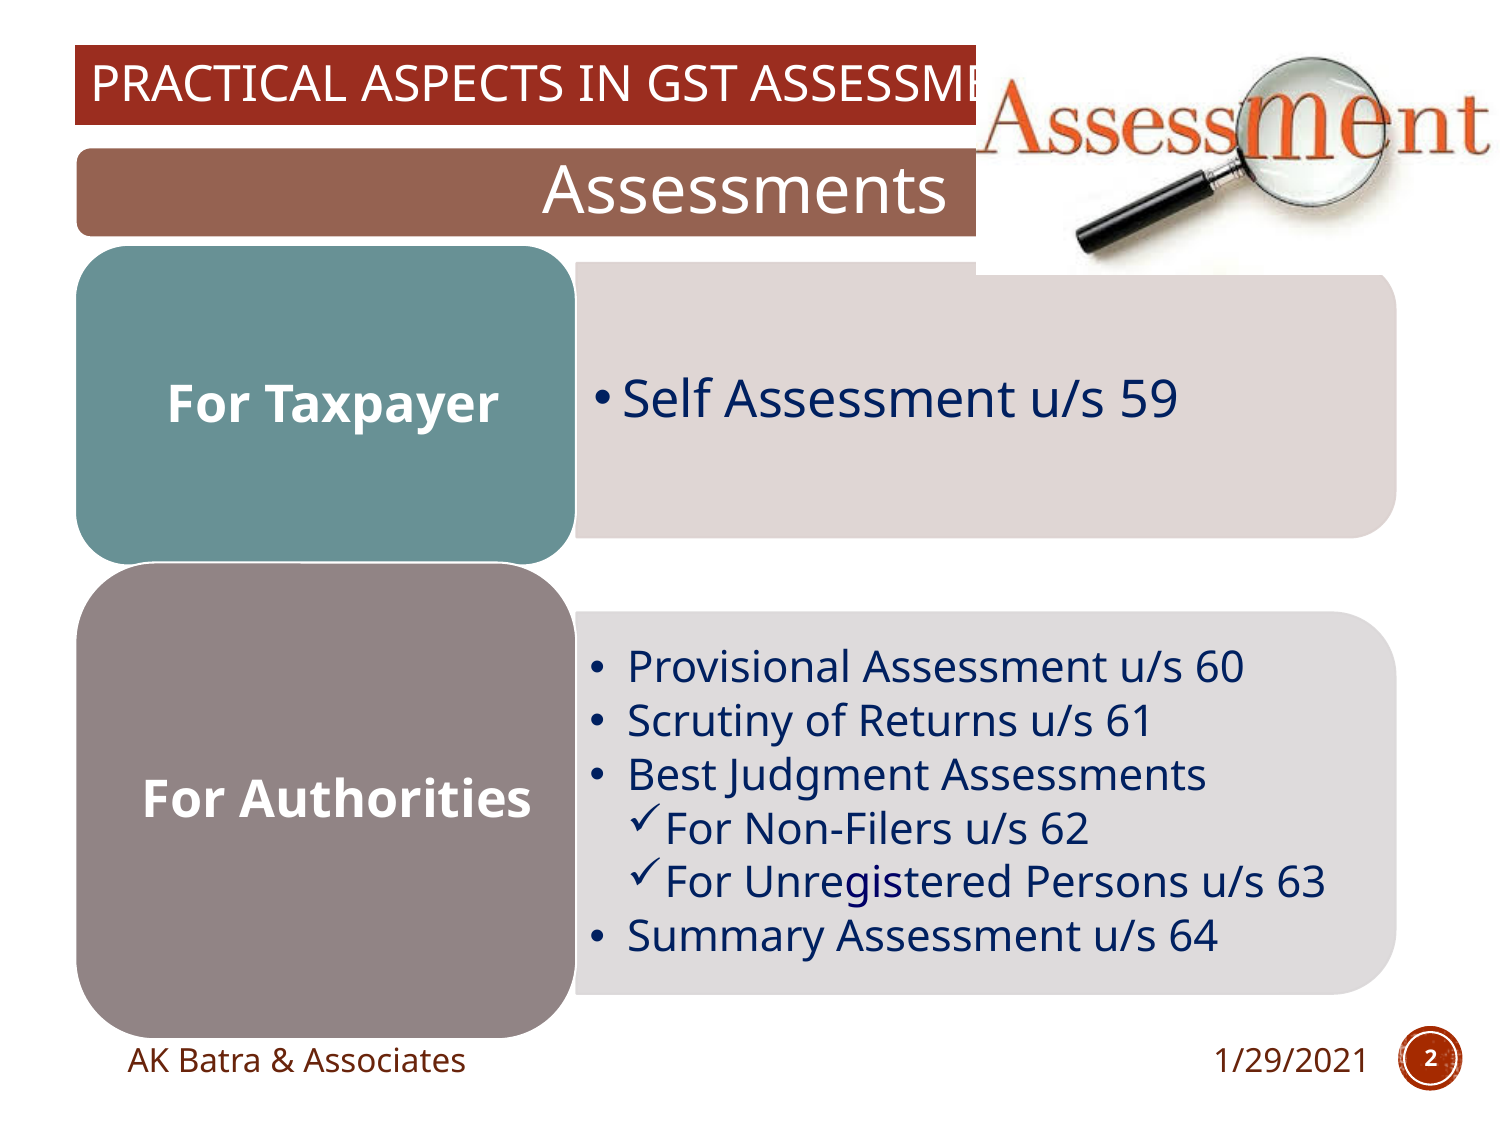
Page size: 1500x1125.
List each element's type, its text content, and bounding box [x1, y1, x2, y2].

picture [976, 40, 1500, 275]
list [78, 129, 1411, 1061]
title PRACTICAL ASPECTS IN GST ASSESSMENTS [75, 45, 975, 124]
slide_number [982, 1063, 1386, 1089]
slide_number 2 [1391, 1028, 1471, 1089]
footer AK Batra & Associates [112, 1063, 891, 1089]
